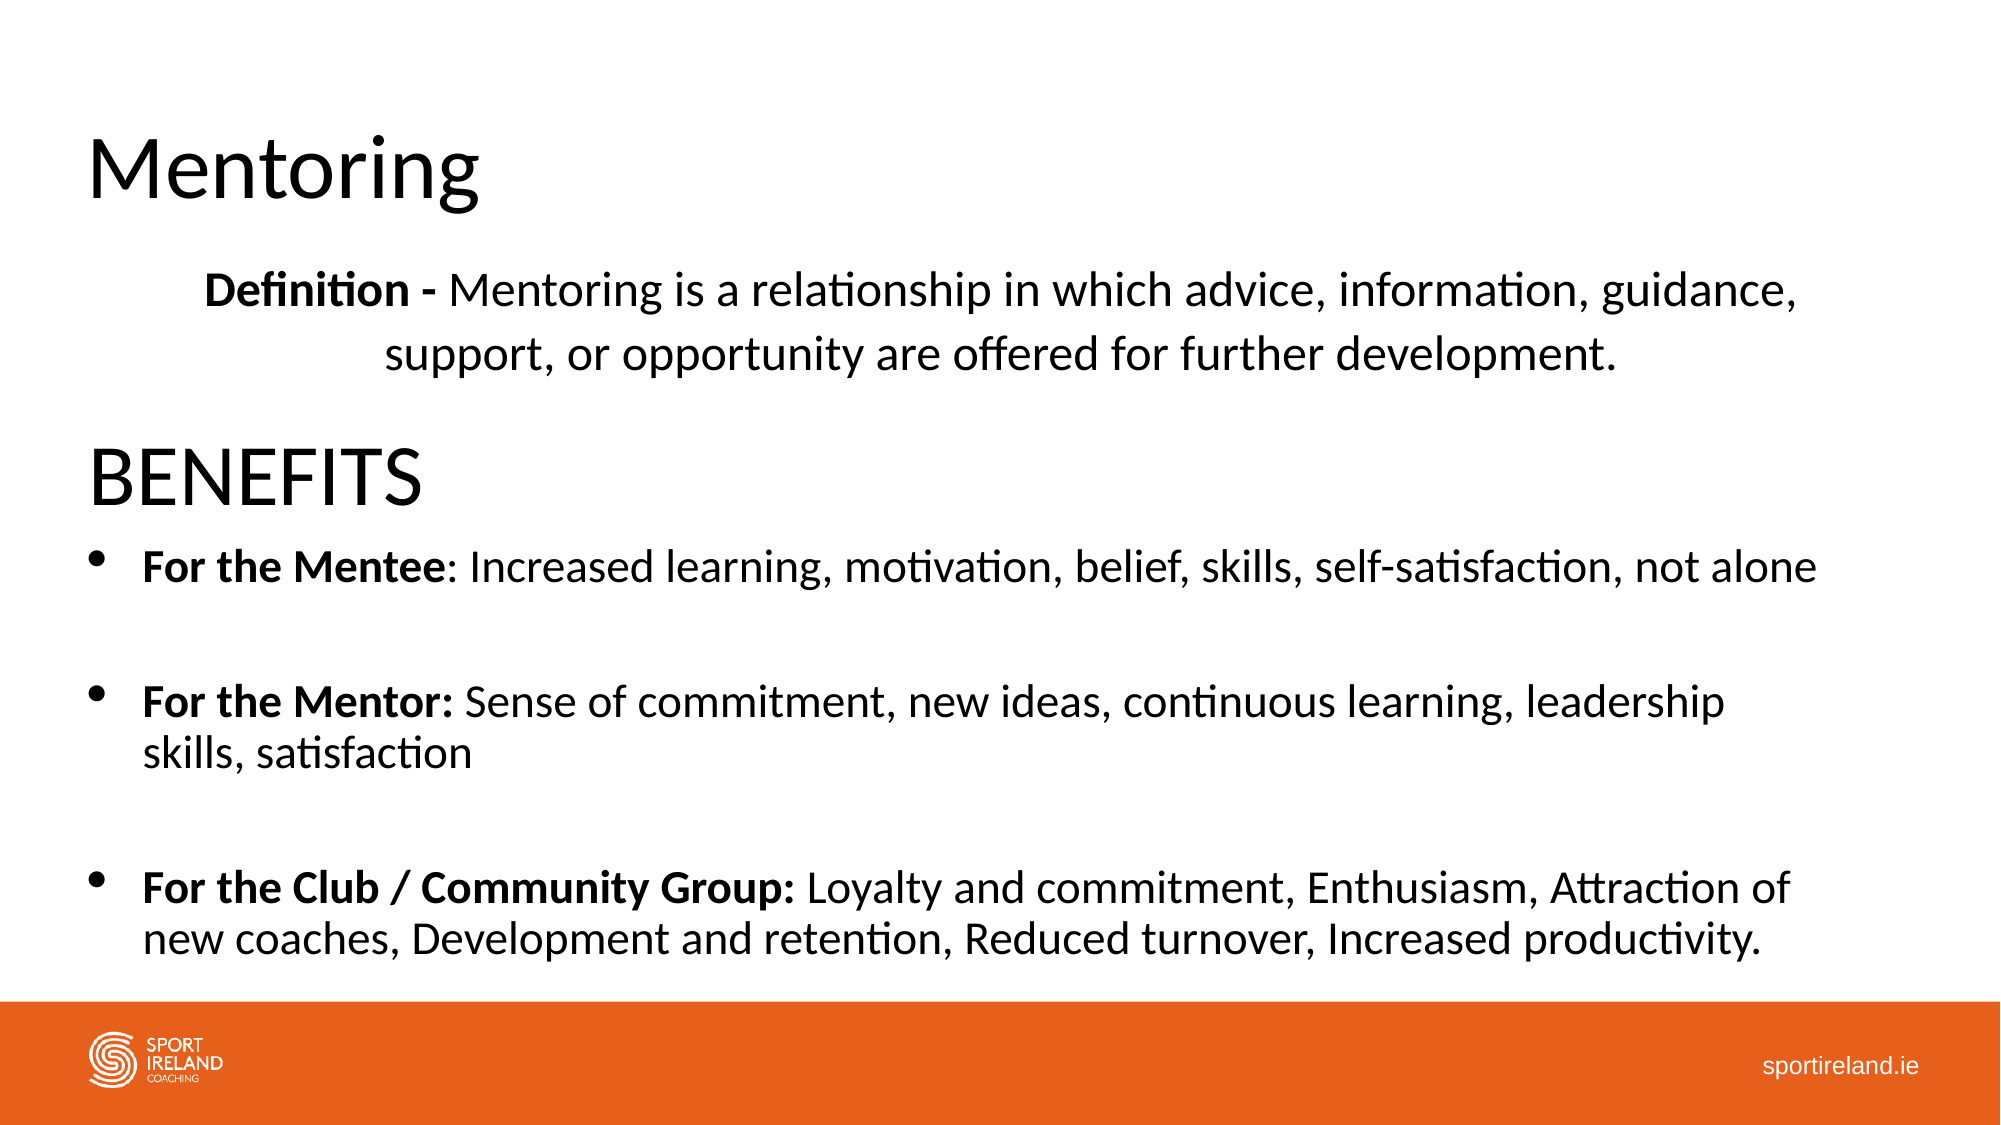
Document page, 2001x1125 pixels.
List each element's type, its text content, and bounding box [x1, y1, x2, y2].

text_box Definition - Mentoring is a relationship in which advice, information, guidance, support, or opportunity are offered for further development. [160, 244, 1843, 388]
list BENEFITS For the Mentee: Increased learning, motivation, belief, skills, self-satisfaction, not alone For the Mentor: Sense of commitment, new ideas, continuous learning, leadership skills, satisfaction For the Club / Community Group: Loyalty and commitment, Enthusiasm, Attraction of new coaches, Development and retention, Reduced turnover, Increased productivity. [73, 422, 1852, 1042]
picture [89, 1042, 223, 1088]
title Mentoring [71, 59, 1797, 278]
